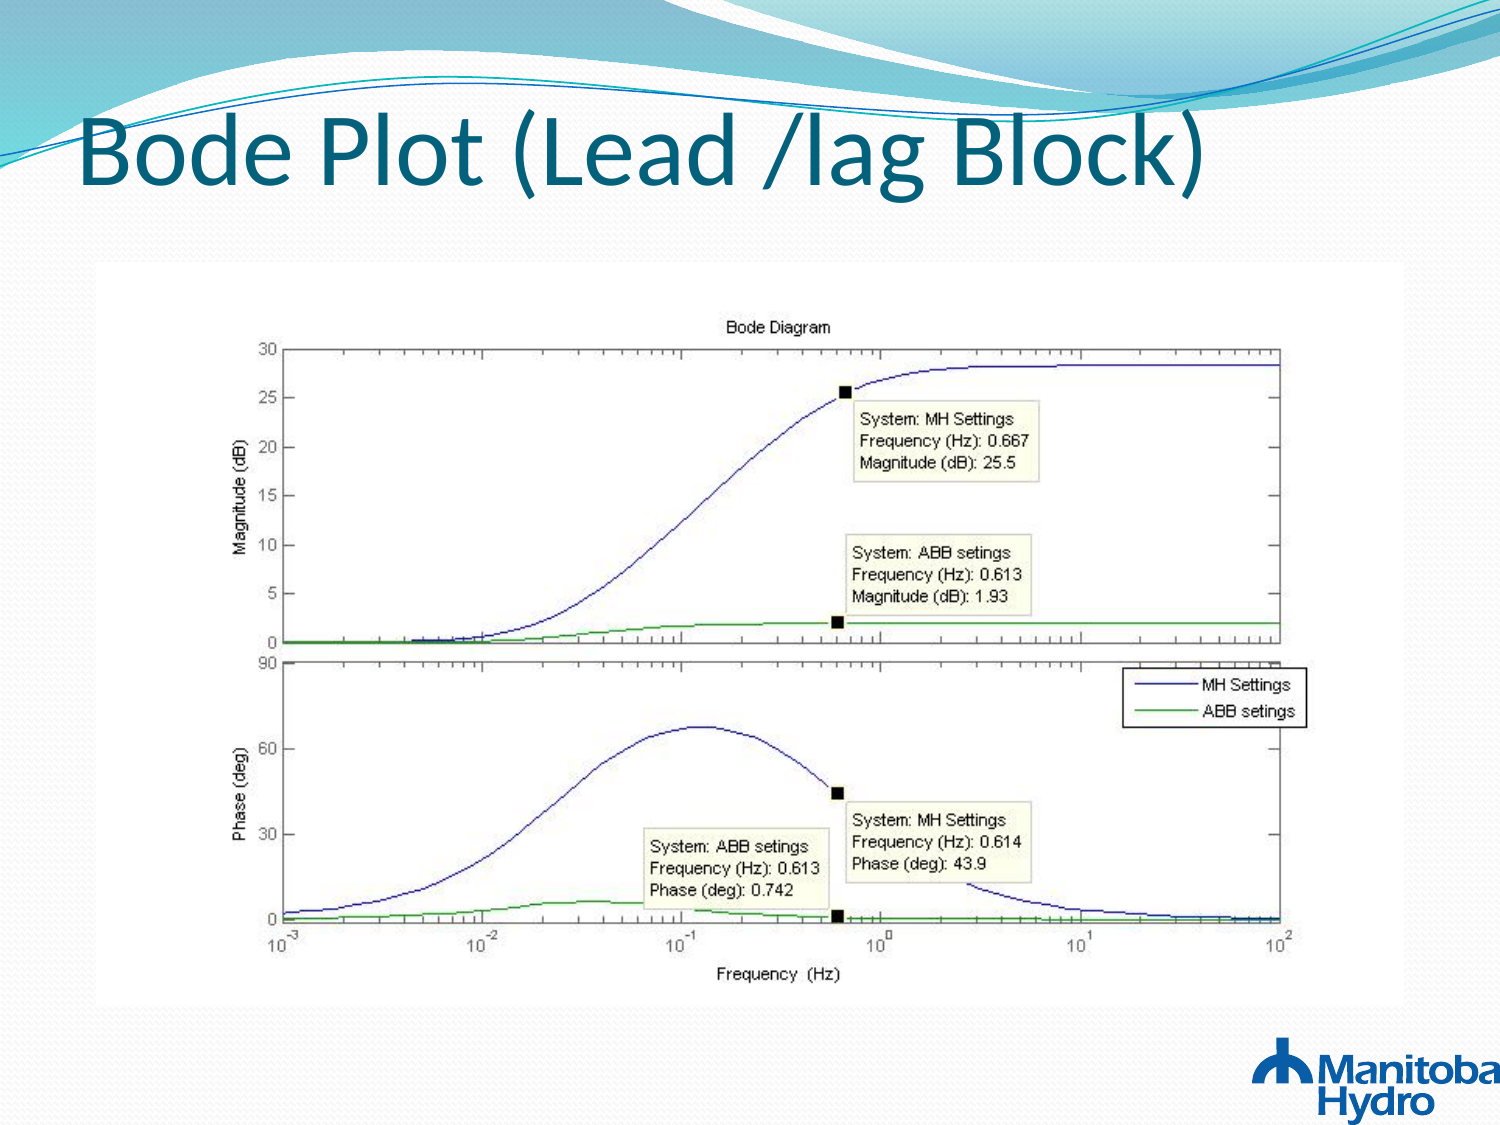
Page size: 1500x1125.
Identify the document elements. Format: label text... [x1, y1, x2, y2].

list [96, 262, 1404, 1006]
picture [1251, 1037, 1500, 1125]
title Bode Plot (Lead /lag Block) [76, 19, 1427, 207]
